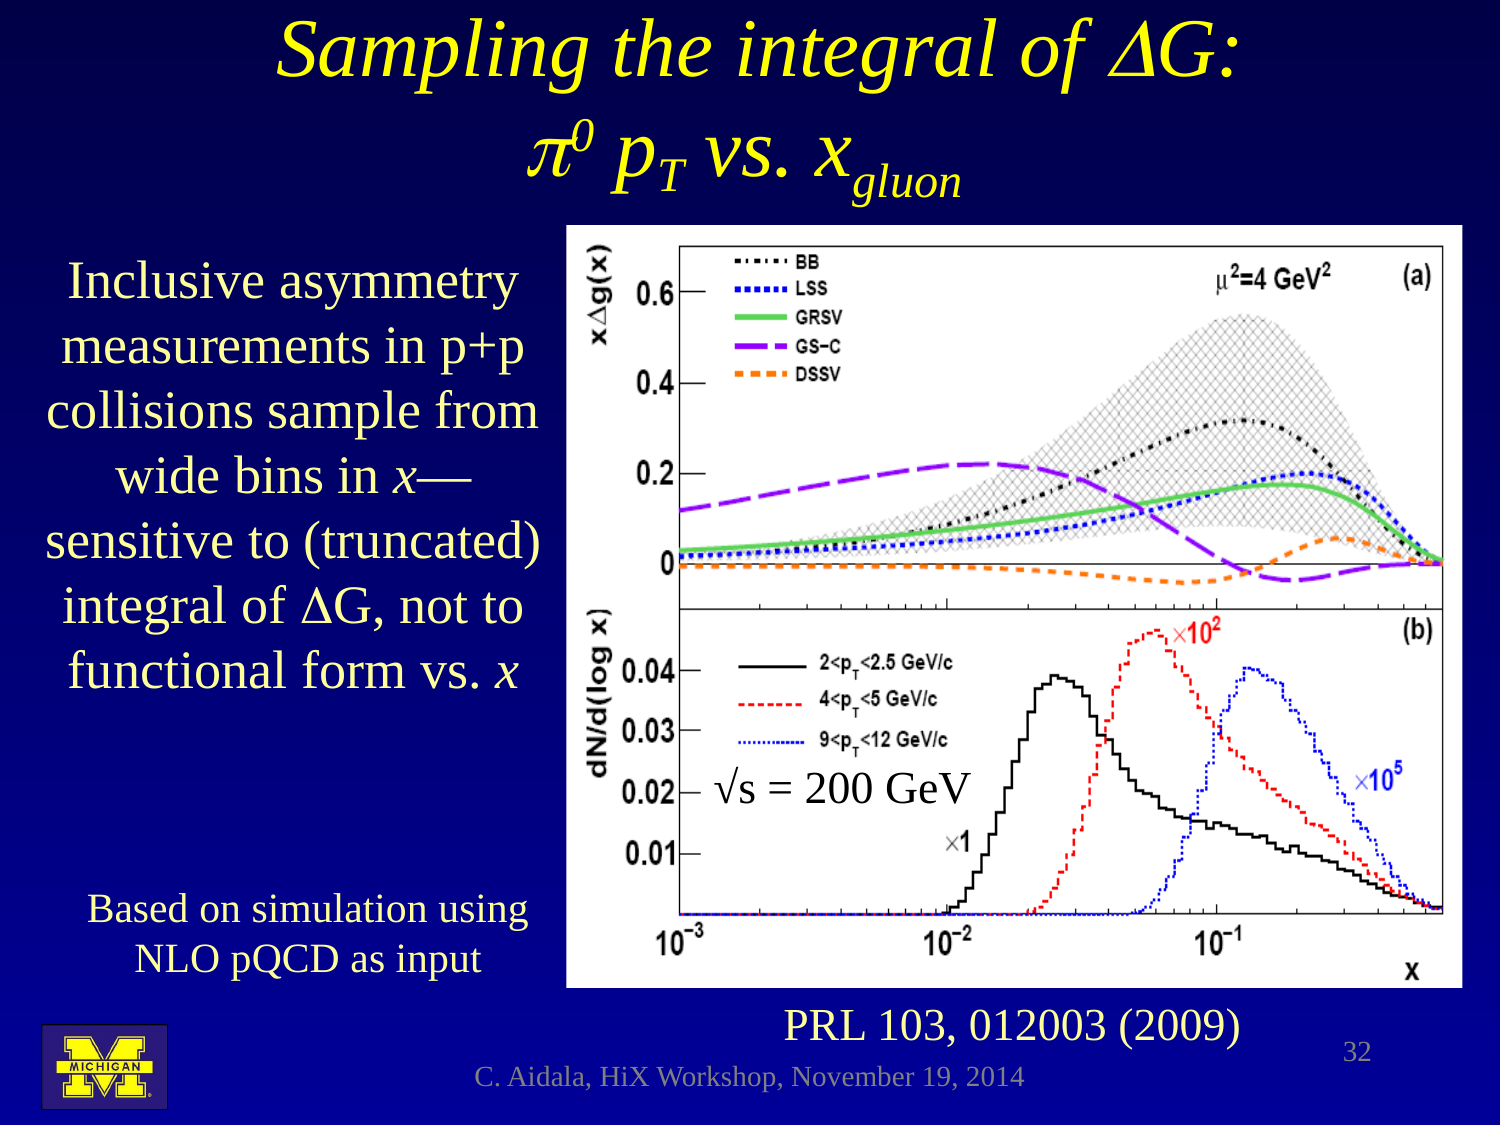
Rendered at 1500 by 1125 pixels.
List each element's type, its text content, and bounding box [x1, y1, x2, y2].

slide_number 32 [1074, 1024, 1388, 1101]
footer C. Aidala, HiX Workshop, November 19, 2014 [437, 1049, 1063, 1103]
text_box Inclusive asymmetry measurements in p+p collisions sample from wide bins in x—sensitive to (truncated) integral of DG, not to functional form vs. x [24, 237, 561, 707]
picture [41, 1024, 168, 1110]
picture [566, 224, 1463, 988]
title Sampling the integral of DG: p0 pT vs. xgluon [37, 37, 1463, 163]
text_box PRL 103, 012003 (2009) [768, 997, 1256, 1058]
text_box Based on simulation using NLO pQCD as input [41, 873, 561, 989]
